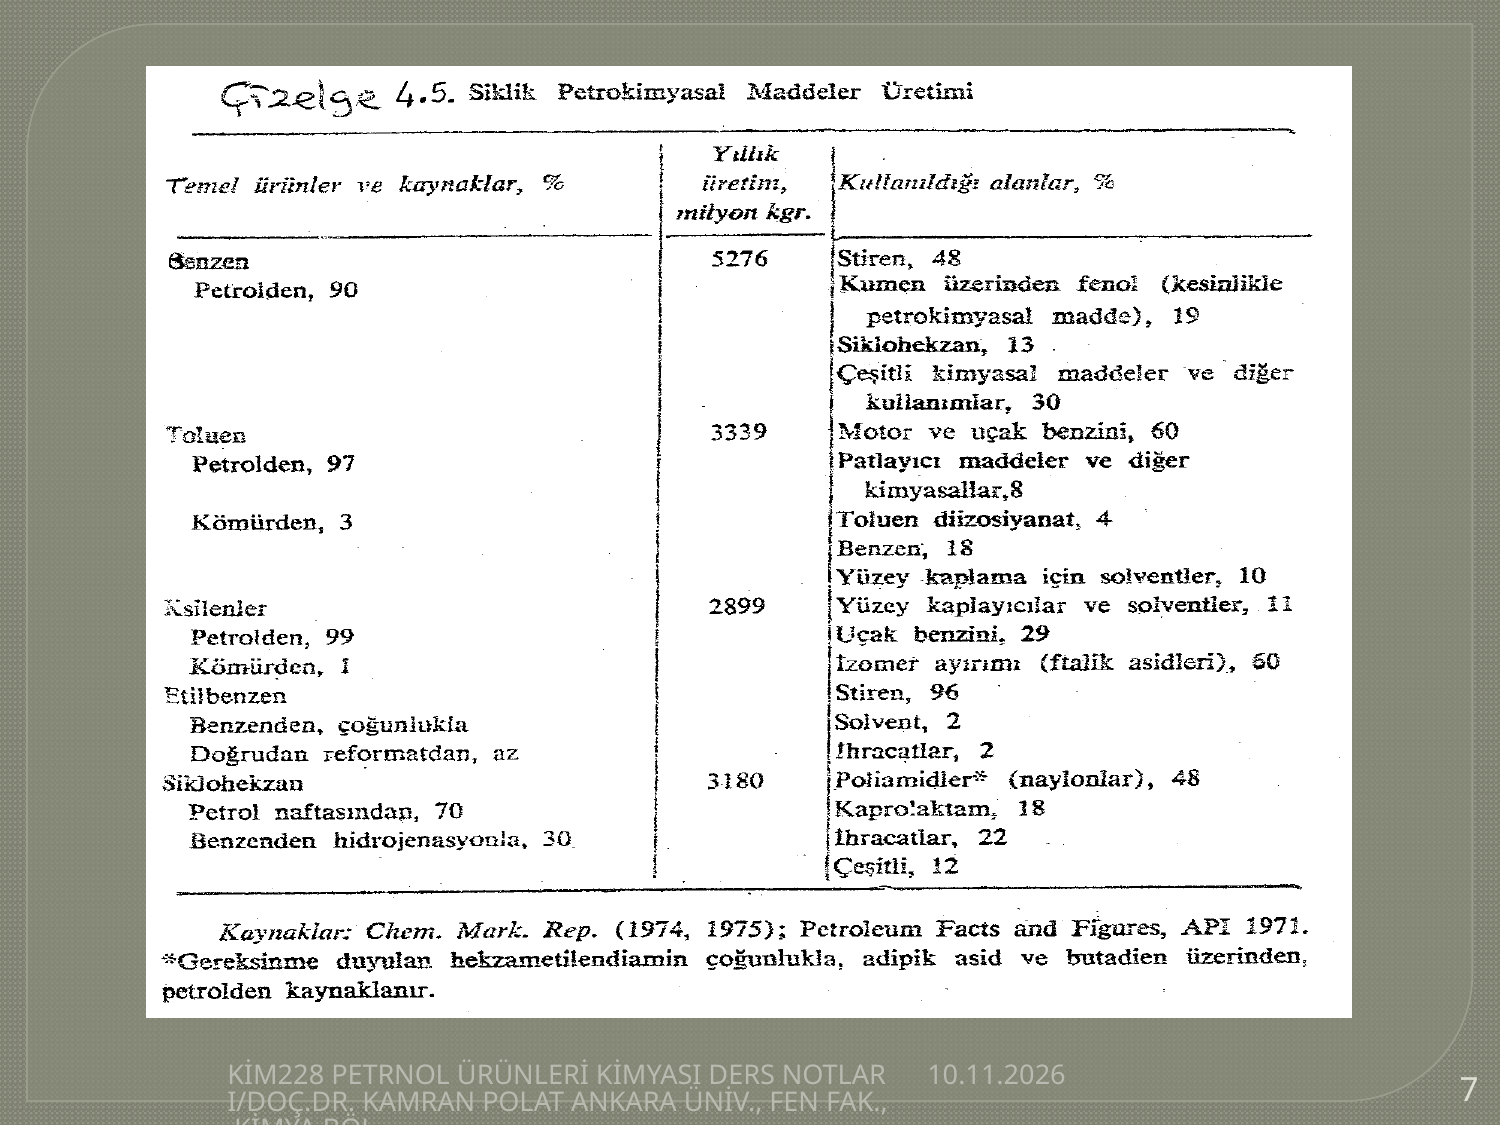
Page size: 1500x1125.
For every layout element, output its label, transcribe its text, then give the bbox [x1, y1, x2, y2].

slide_number 7 [1417, 1068, 1494, 1114]
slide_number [912, 1050, 1405, 1095]
picture [146, 66, 1352, 1019]
footer KİM228 PETRNOL ÜRÜNLERİ KİMYASI DERS NOTLARI/DOÇ.DR. KAMRAN POLAT ANKARA ÜNİV., FEN FAK., KİMYA BÖL., [212, 1050, 904, 1095]
